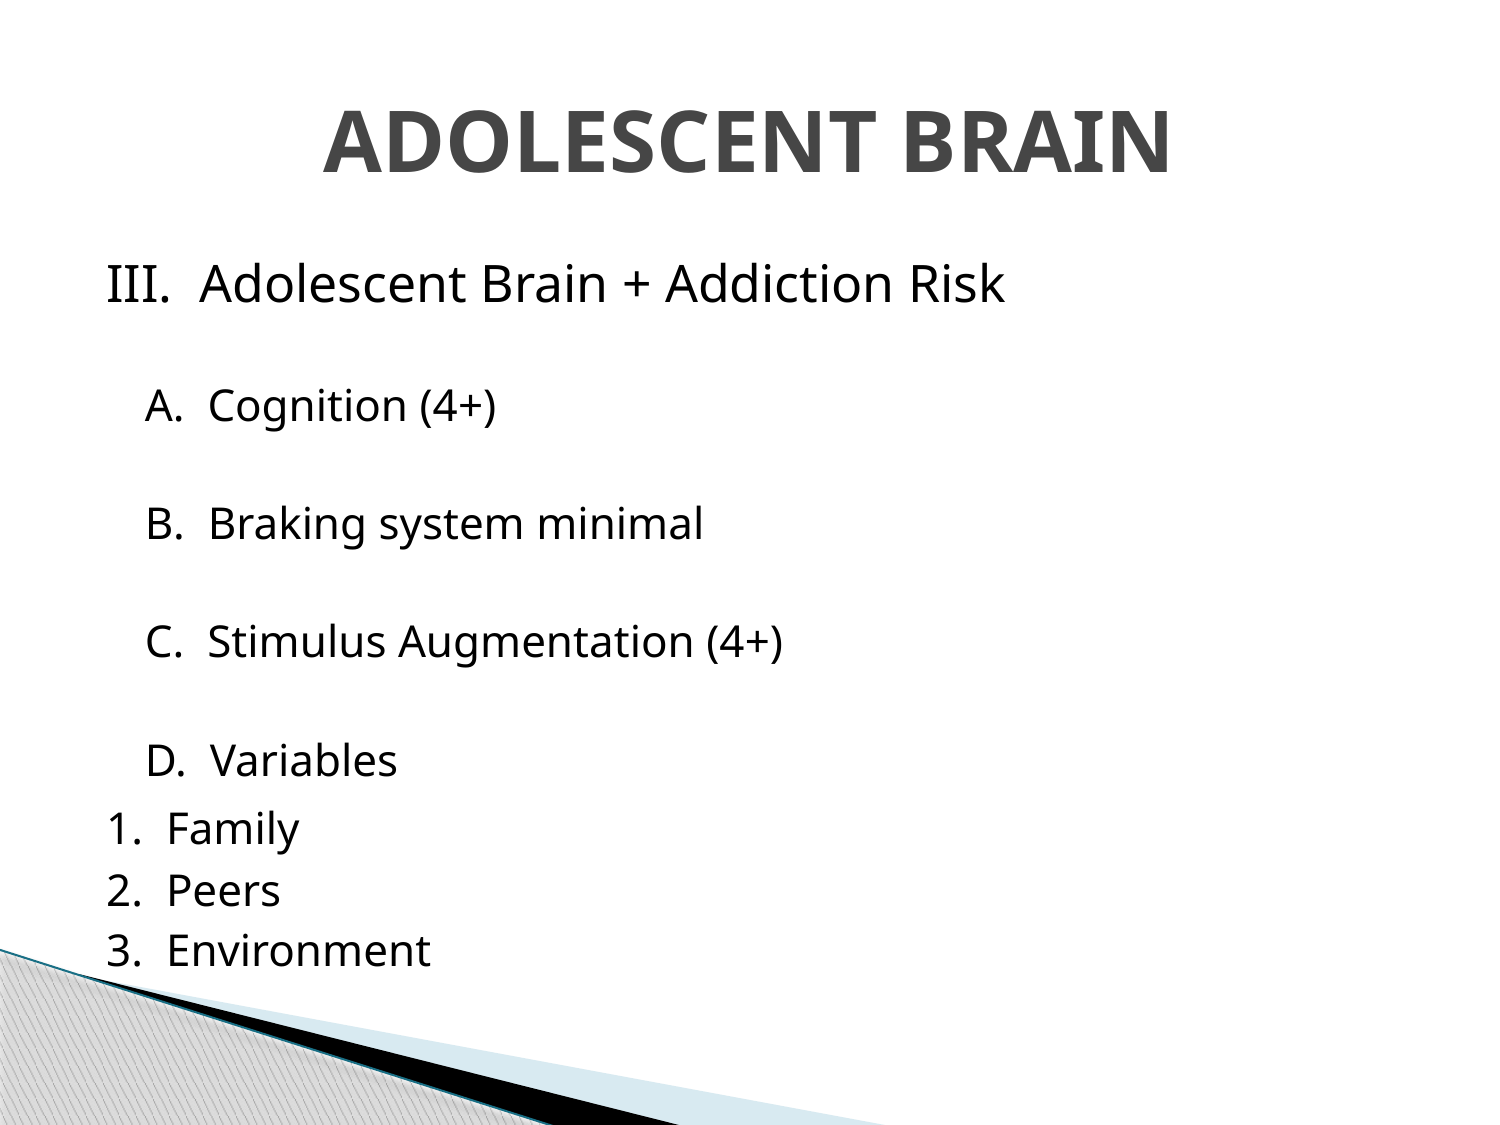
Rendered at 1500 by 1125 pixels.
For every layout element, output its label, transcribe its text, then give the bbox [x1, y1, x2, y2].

list III. Adolescent Brain + Addiction Risk A. Cognition (4+) B. Braking system minimal C. Stimulus Augmentation (4+) D. Variables 1. Family 2. Peers 3. Environment [75, 243, 1425, 986]
title ADOLESCENT BRAIN [75, 45, 1425, 233]
